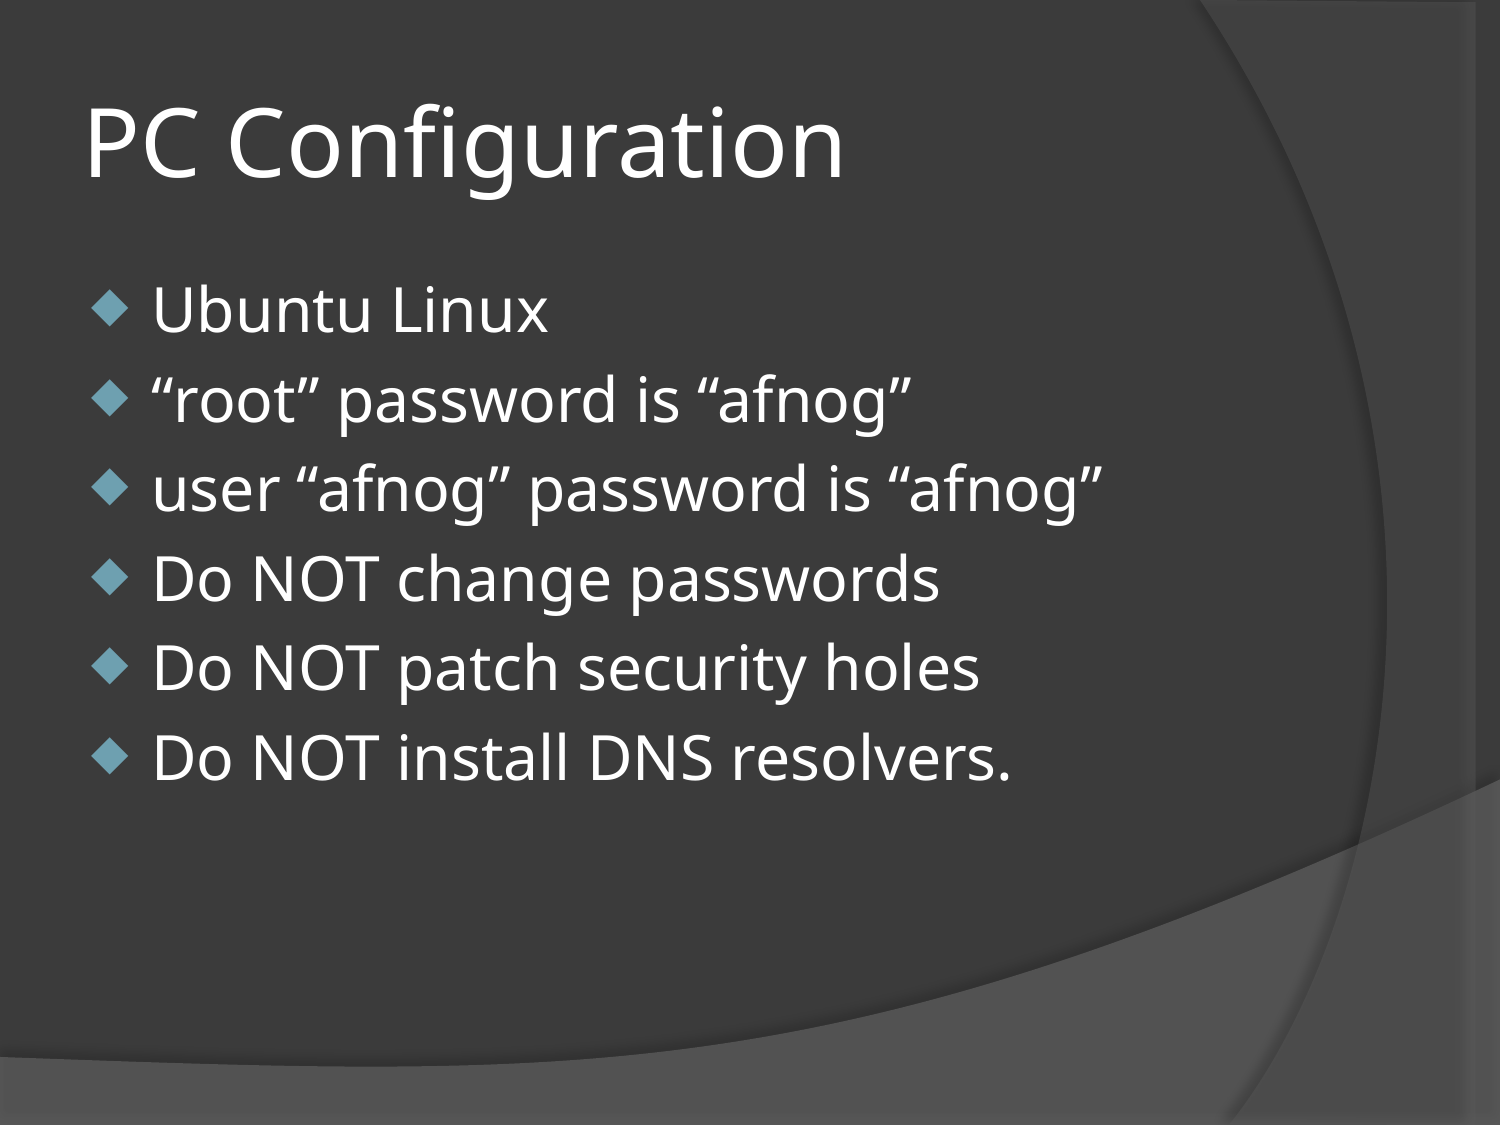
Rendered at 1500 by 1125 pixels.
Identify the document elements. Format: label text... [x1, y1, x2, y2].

list Ubuntu Linux “root” password is “afnog” user “afnog” password is “afnog” Do NOT change passwords Do NOT patch security holes Do NOT install DNS resolvers. [74, 261, 1301, 1006]
title PC Configuration [74, 44, 1301, 234]
